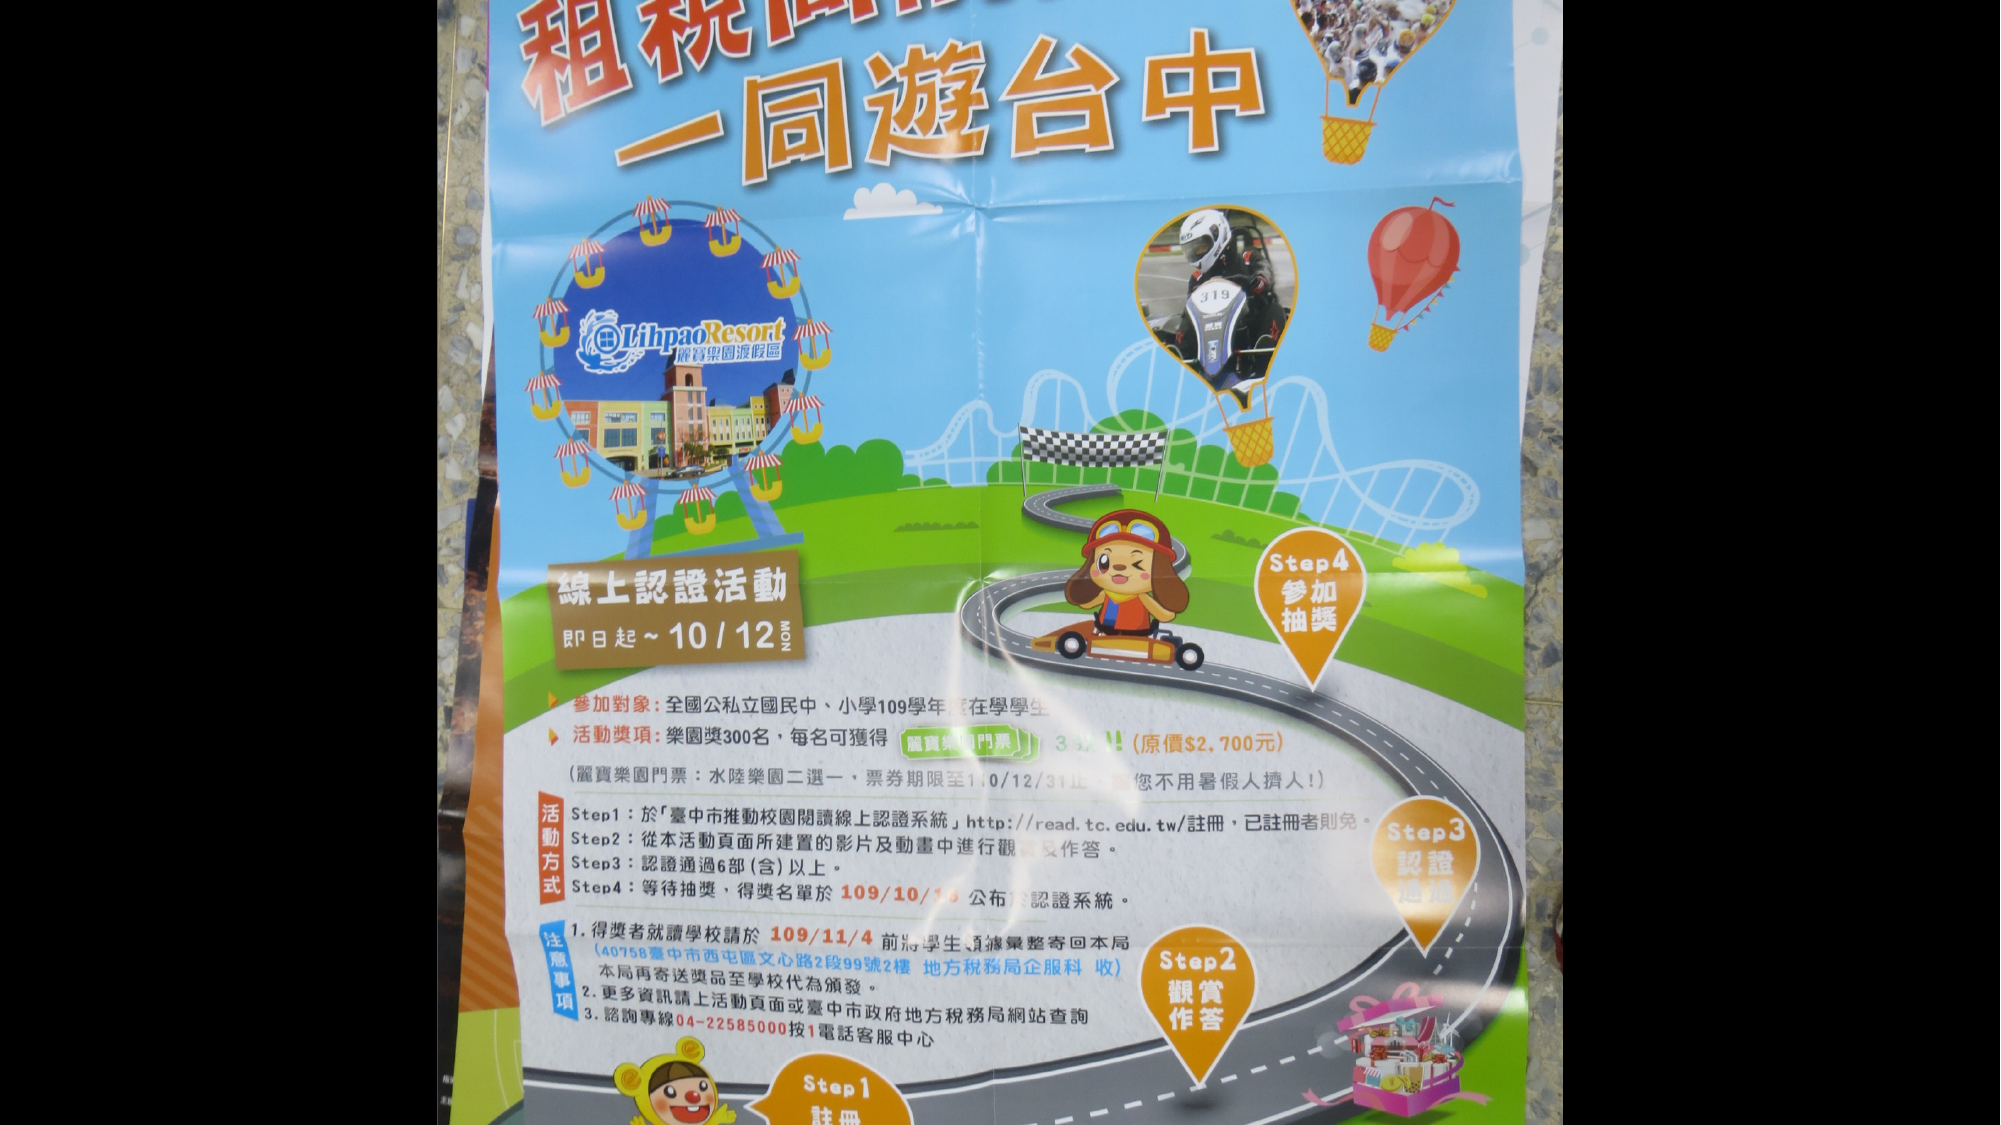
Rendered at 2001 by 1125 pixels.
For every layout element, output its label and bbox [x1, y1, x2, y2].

picture [249, 0, 1750, 1125]
